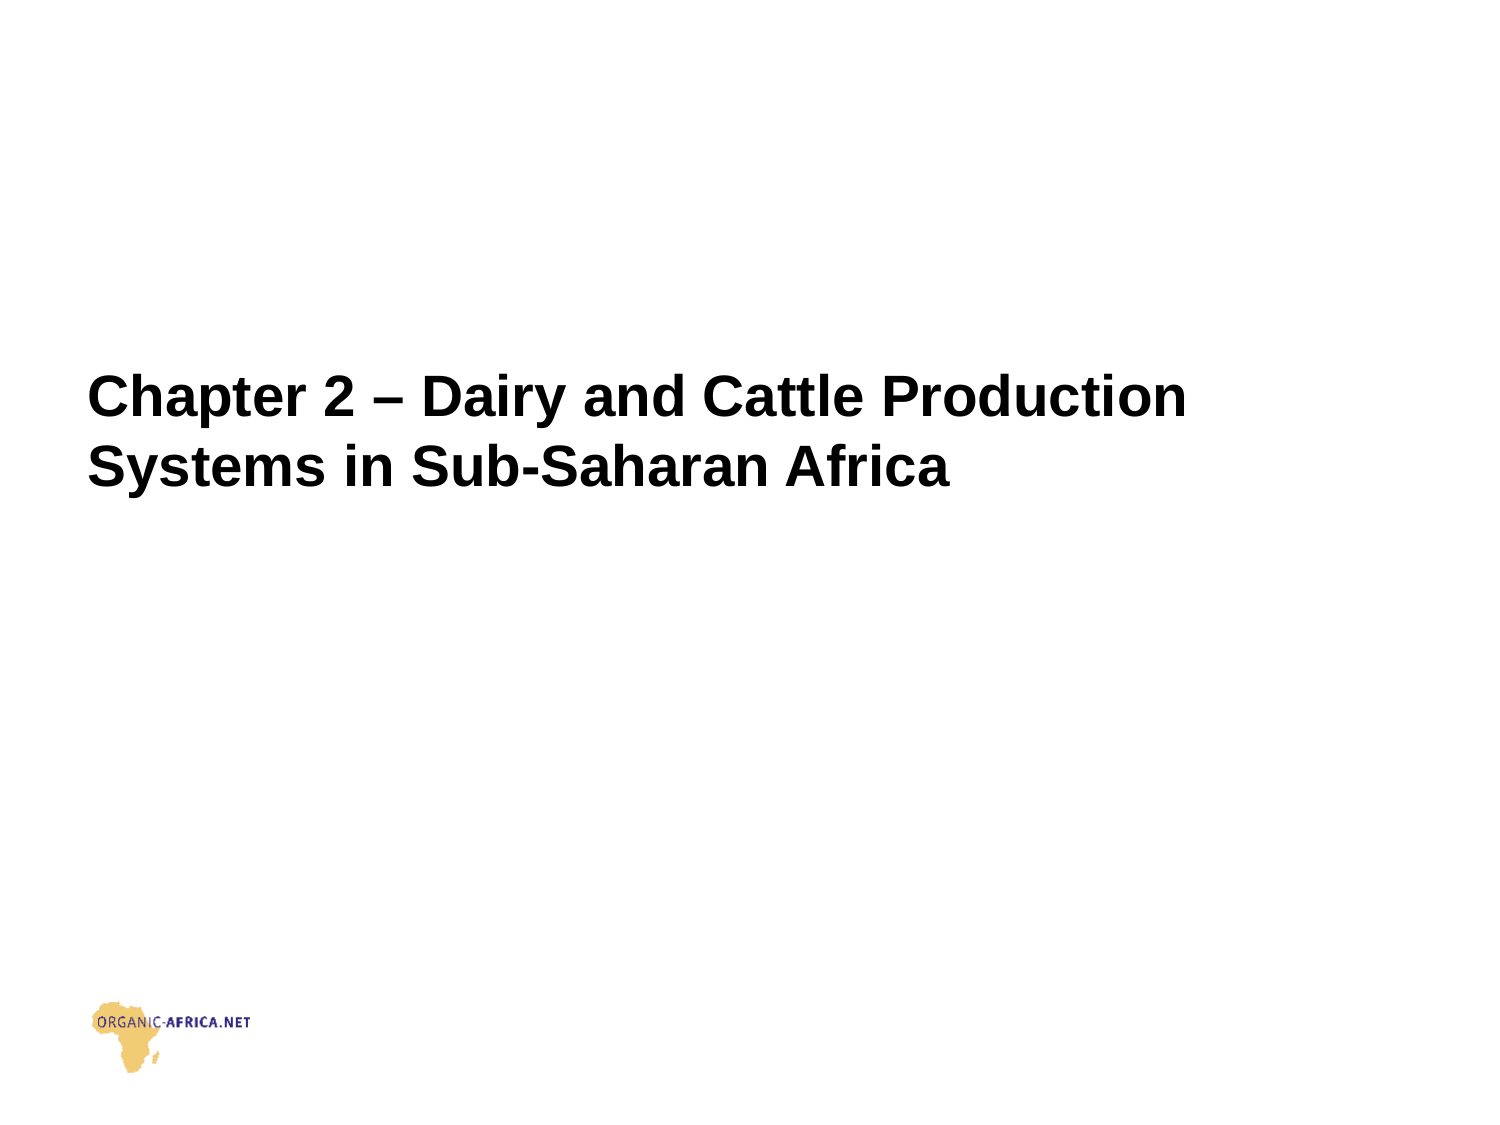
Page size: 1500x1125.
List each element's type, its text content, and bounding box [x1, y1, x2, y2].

picture [77, 989, 263, 1094]
title Chapter 2 – Dairy and Cattle Production Systems in Sub-Saharan Africa [87, 374, 1442, 490]
